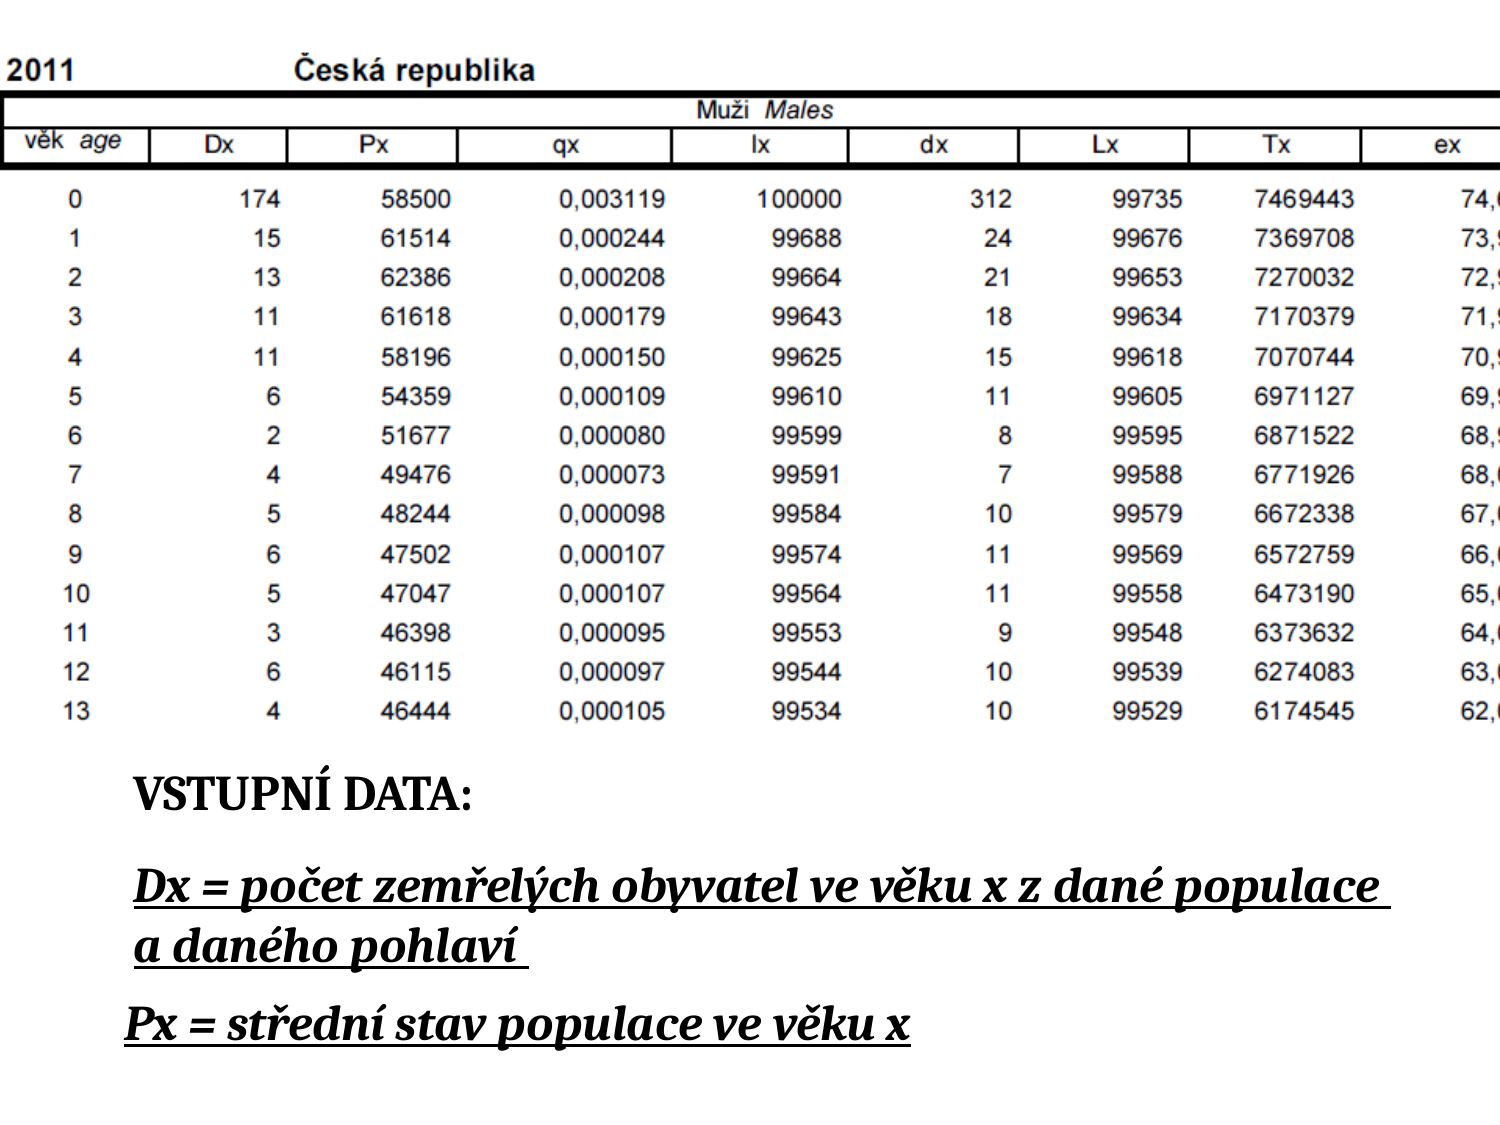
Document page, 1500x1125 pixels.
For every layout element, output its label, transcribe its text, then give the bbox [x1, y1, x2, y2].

picture [0, 42, 1500, 734]
text_box VSTUPNÍ DATA: [118, 753, 489, 829]
text_box Dx = počet zemřelých obyvatel ve věku x z dané populace a daného pohlaví [118, 845, 1407, 980]
text_box Px = střední stav populace ve věku x [109, 982, 927, 1058]
